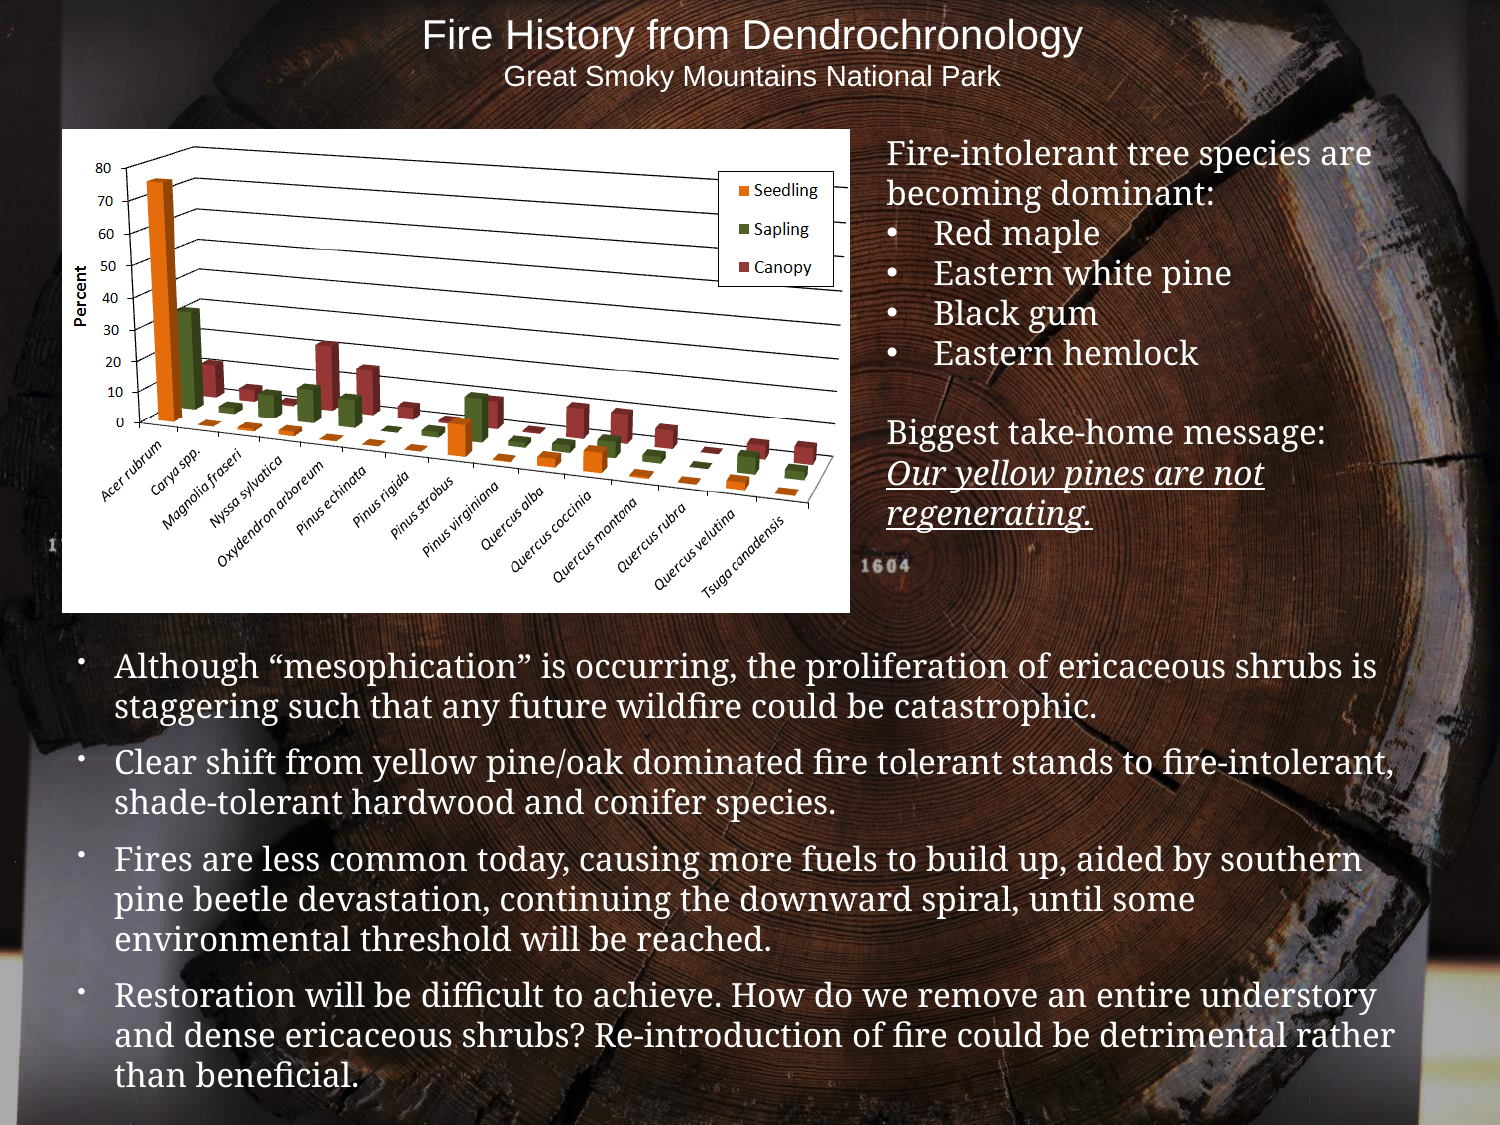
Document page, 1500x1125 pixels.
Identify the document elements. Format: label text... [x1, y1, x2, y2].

picture [0, 100, 1500, 1125]
text_box Fire History from Dendrochronology Great Smoky Mountains National Park [0, 0, 1500, 100]
text_box Fire-intolerant tree species are becoming dominant: Red maple Eastern white pine Black gum Eastern hemlock Biggest take-home message: Our yellow pines are not regenerating. [871, 124, 1463, 539]
text_box Although “mesophication” is occurring, the proliferation of ericaceous shrubs is staggering such that any future wildfire could be catastrophic. Clear shift from yellow pine/oak dominated fire tolerant stands to fire-intolerant, shade-tolerant hardwood and conifer species. Fires are less common today, causing more fuels to build up, aided by southern pine beetle devastation, continuing the downward spiral, until some environmental threshold will be reached. Restoration will be difficult to achieve. How do we remove an entire understory and dense ericaceous shrubs? Re-introduction of fire could be detrimental rather than beneficial. [62, 637, 1450, 1102]
